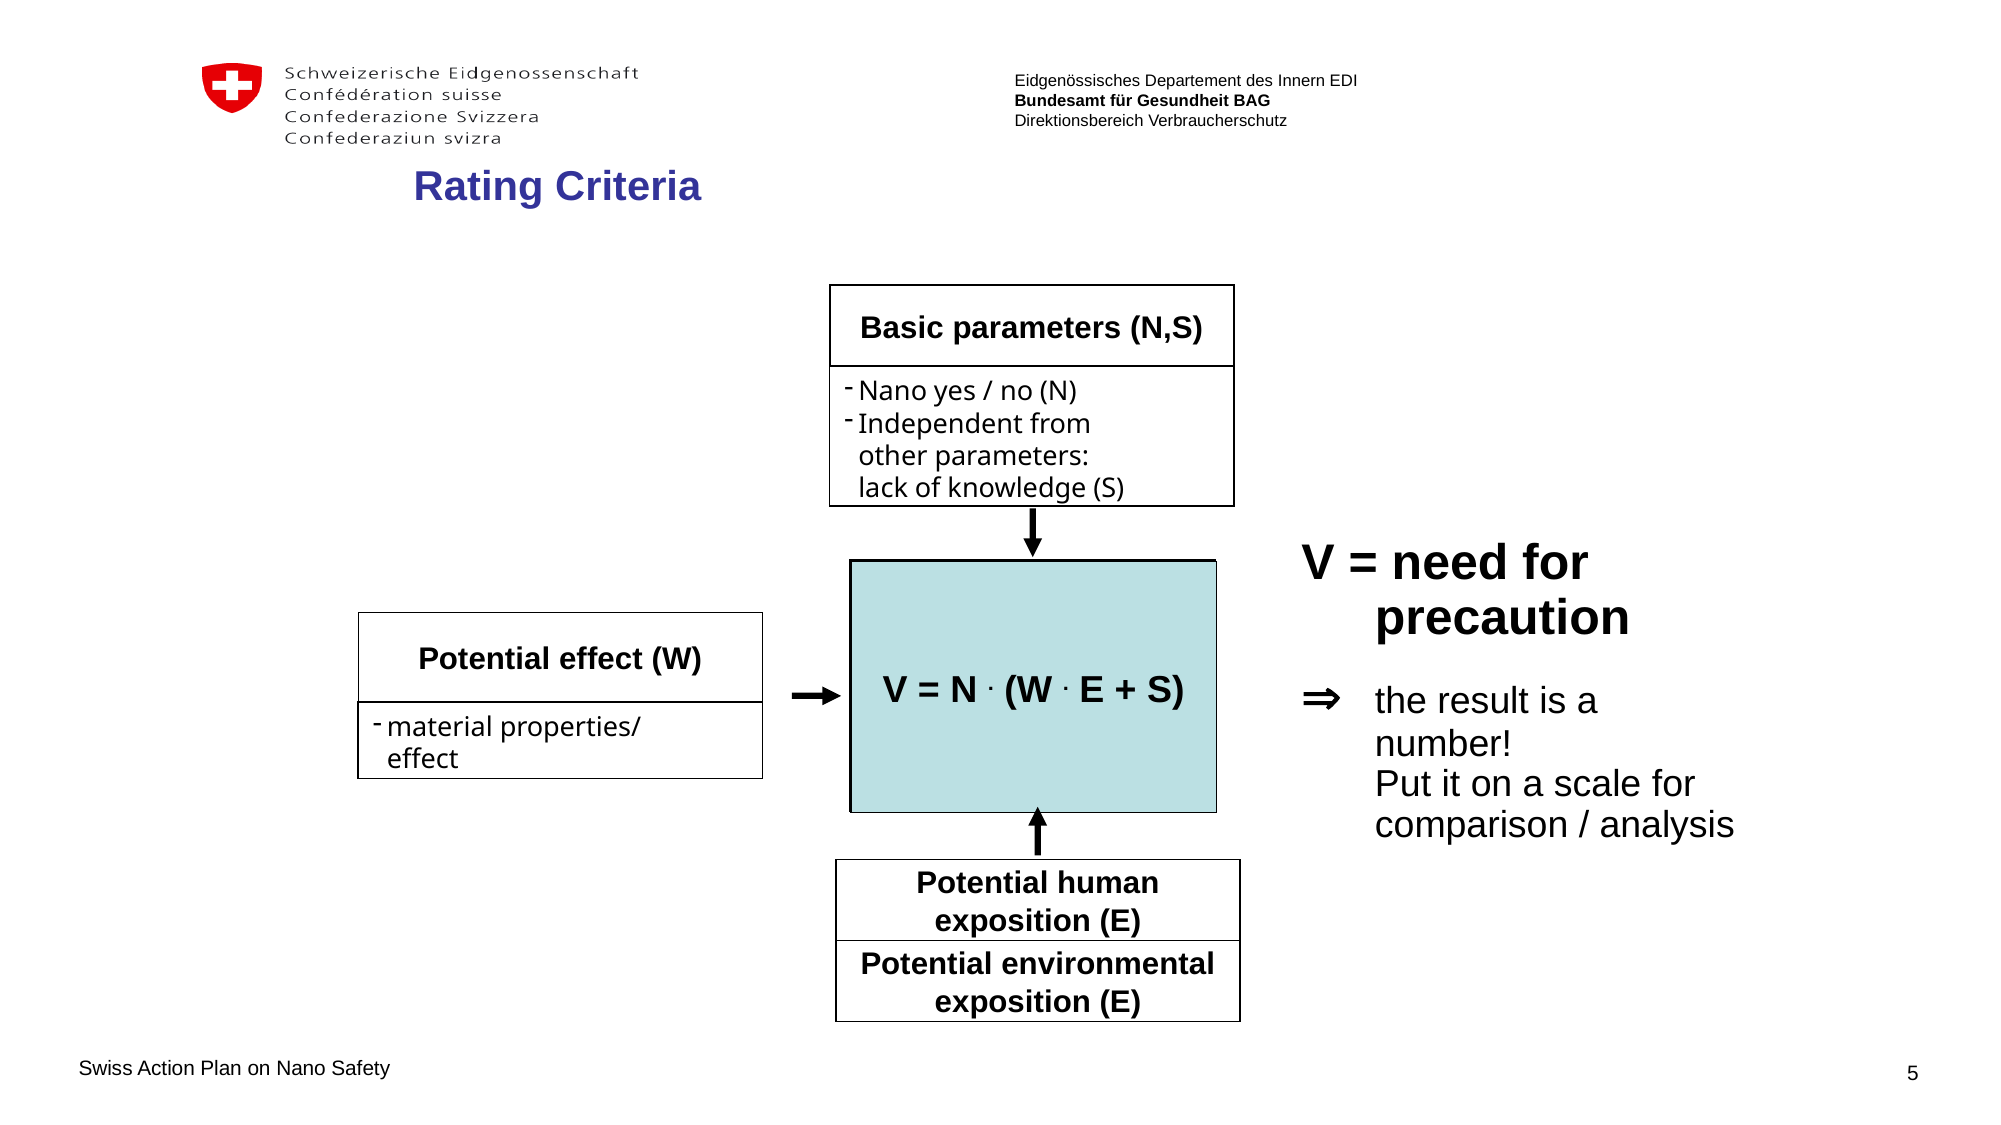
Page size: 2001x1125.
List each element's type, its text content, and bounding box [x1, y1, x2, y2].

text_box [829, 285, 1234, 557]
footer Swiss Action Plan on Nano Safety [63, 1046, 1682, 1125]
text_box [835, 806, 1241, 1022]
text_box V = N . (W . E + S) [851, 561, 1217, 806]
list V = need for precaution  the result is a number! Put it on a scale for comparison / analysis [1286, 529, 1750, 929]
picture [202, 63, 640, 147]
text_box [357, 612, 842, 779]
title Rating Criteria [398, 151, 1263, 283]
